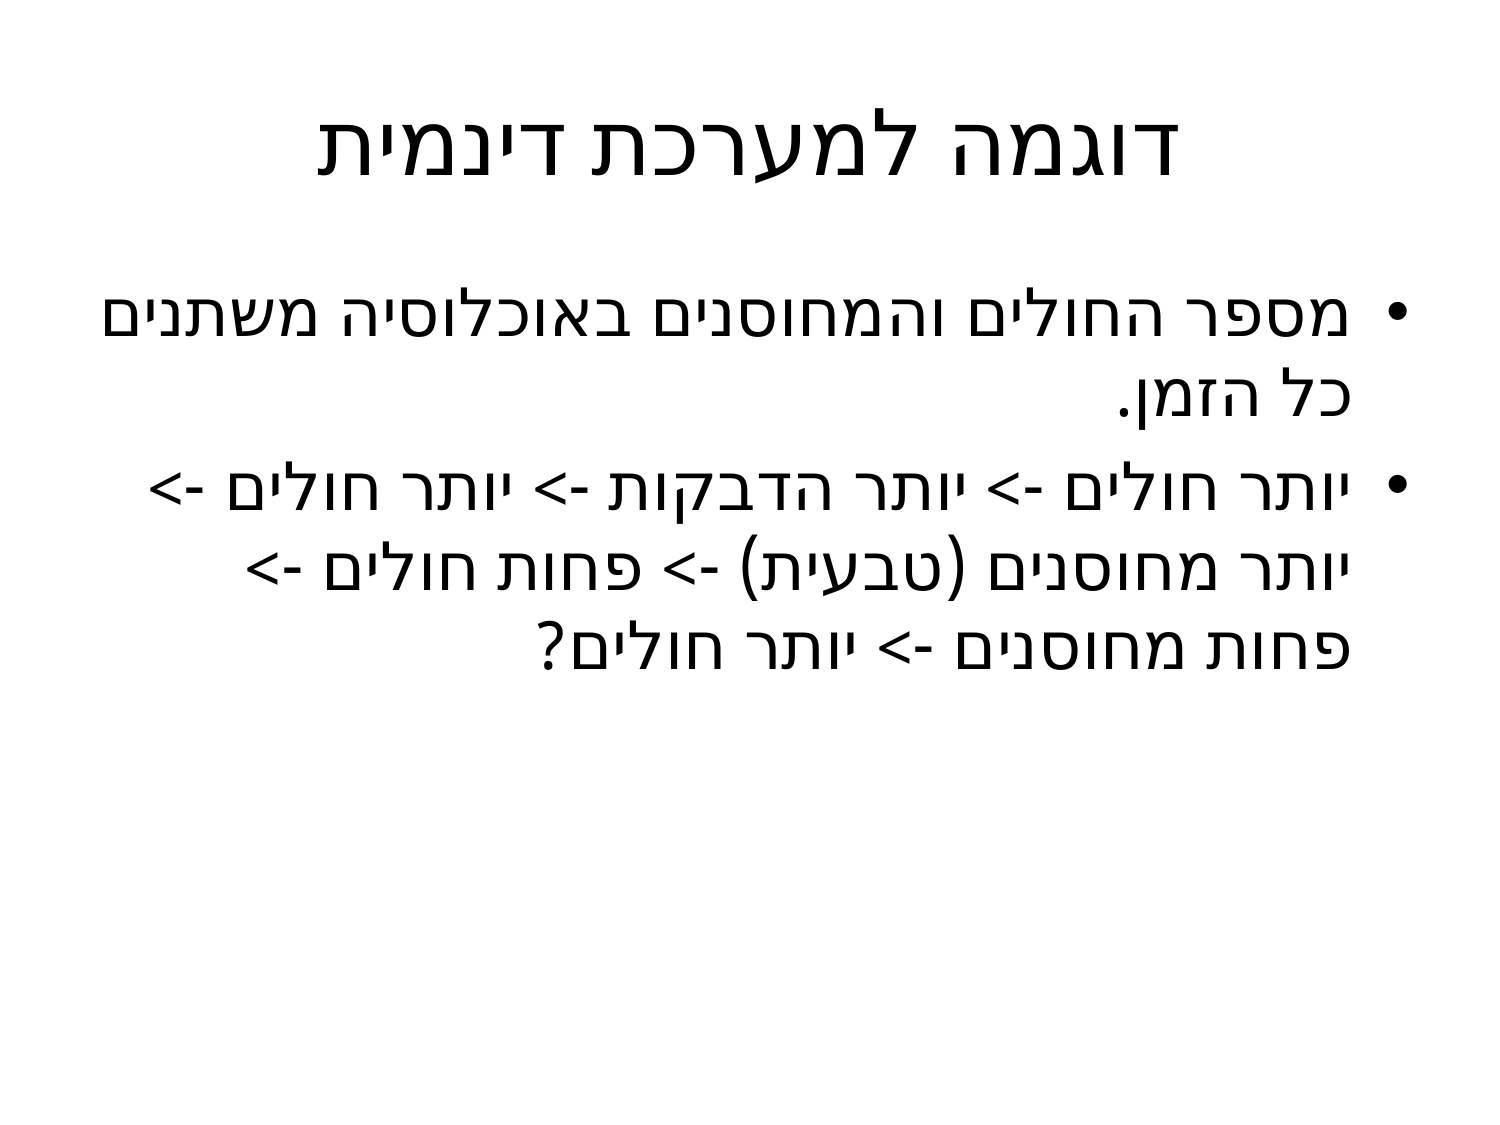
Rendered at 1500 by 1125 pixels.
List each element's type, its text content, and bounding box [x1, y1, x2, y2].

list מספר החולים והמחוסנים באוכלוסיה משתנים כל הזמן. יותר חולים -> יותר הדבקות -> יותר חולים -> יותר מחוסנים (טבעית) -> פחות חולים -> פחות מחוסנים -> יותר חולים? [75, 262, 1425, 1005]
title דוגמה למערכת דינמית [75, 45, 1425, 233]
